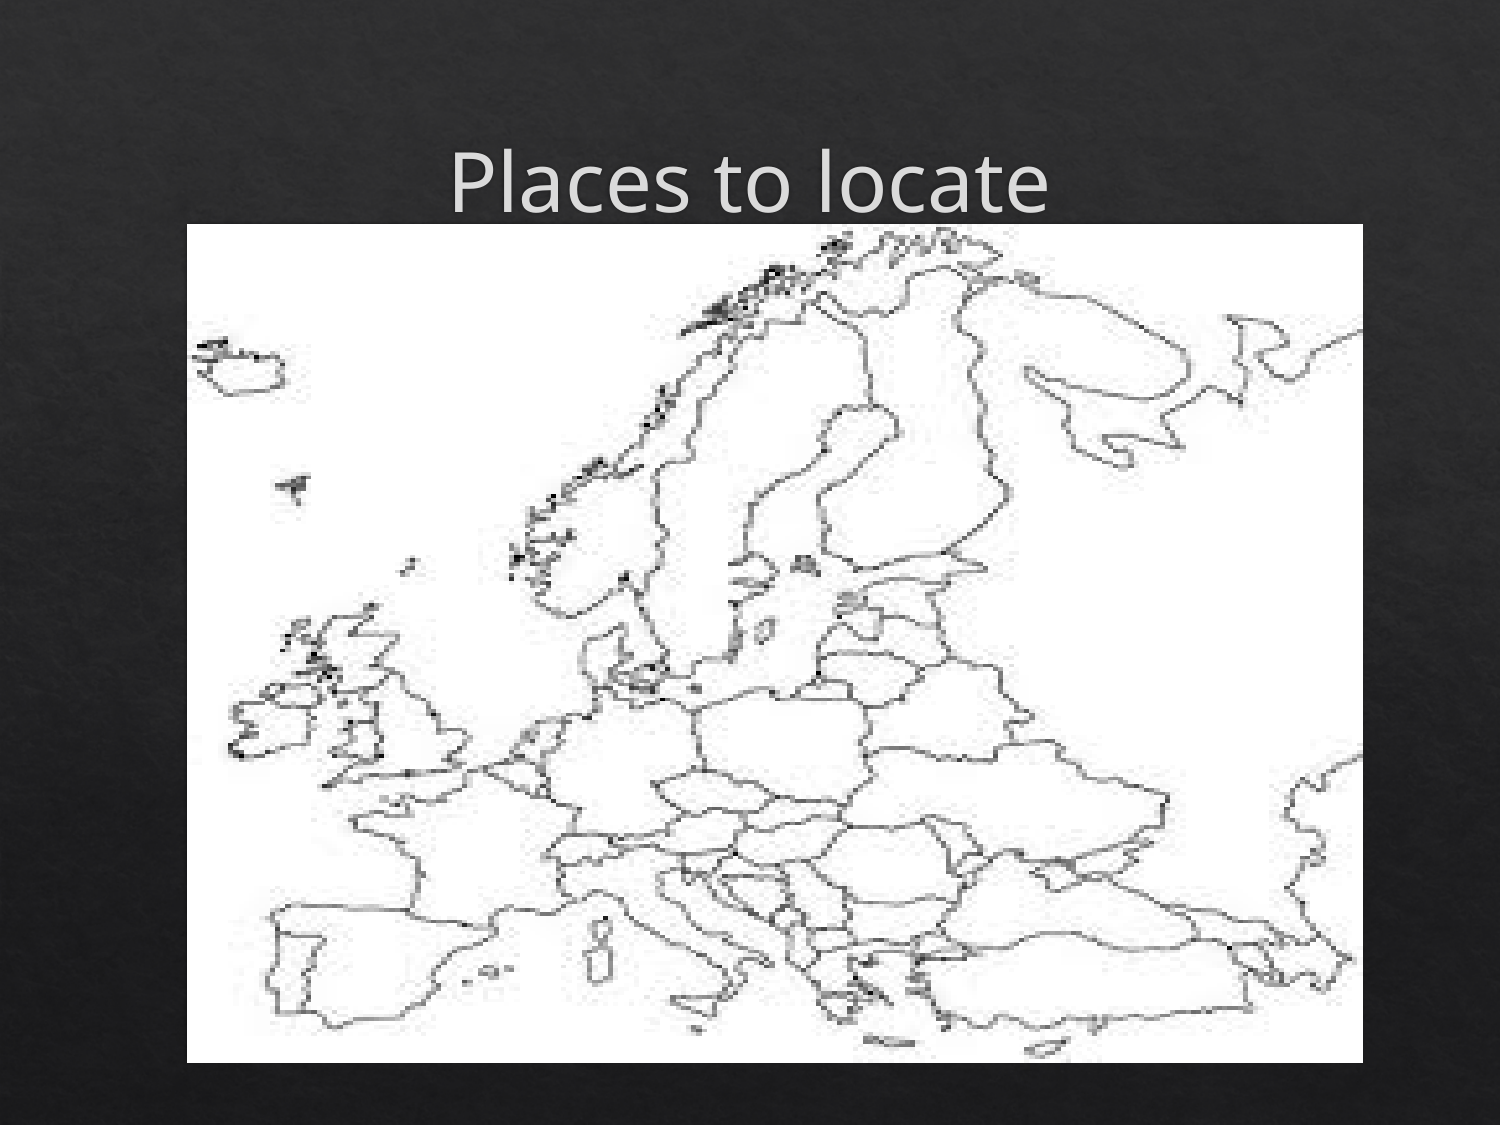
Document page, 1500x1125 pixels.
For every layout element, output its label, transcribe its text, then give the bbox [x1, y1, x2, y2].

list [187, 224, 1363, 1063]
title Places to locate [112, 99, 1387, 260]
